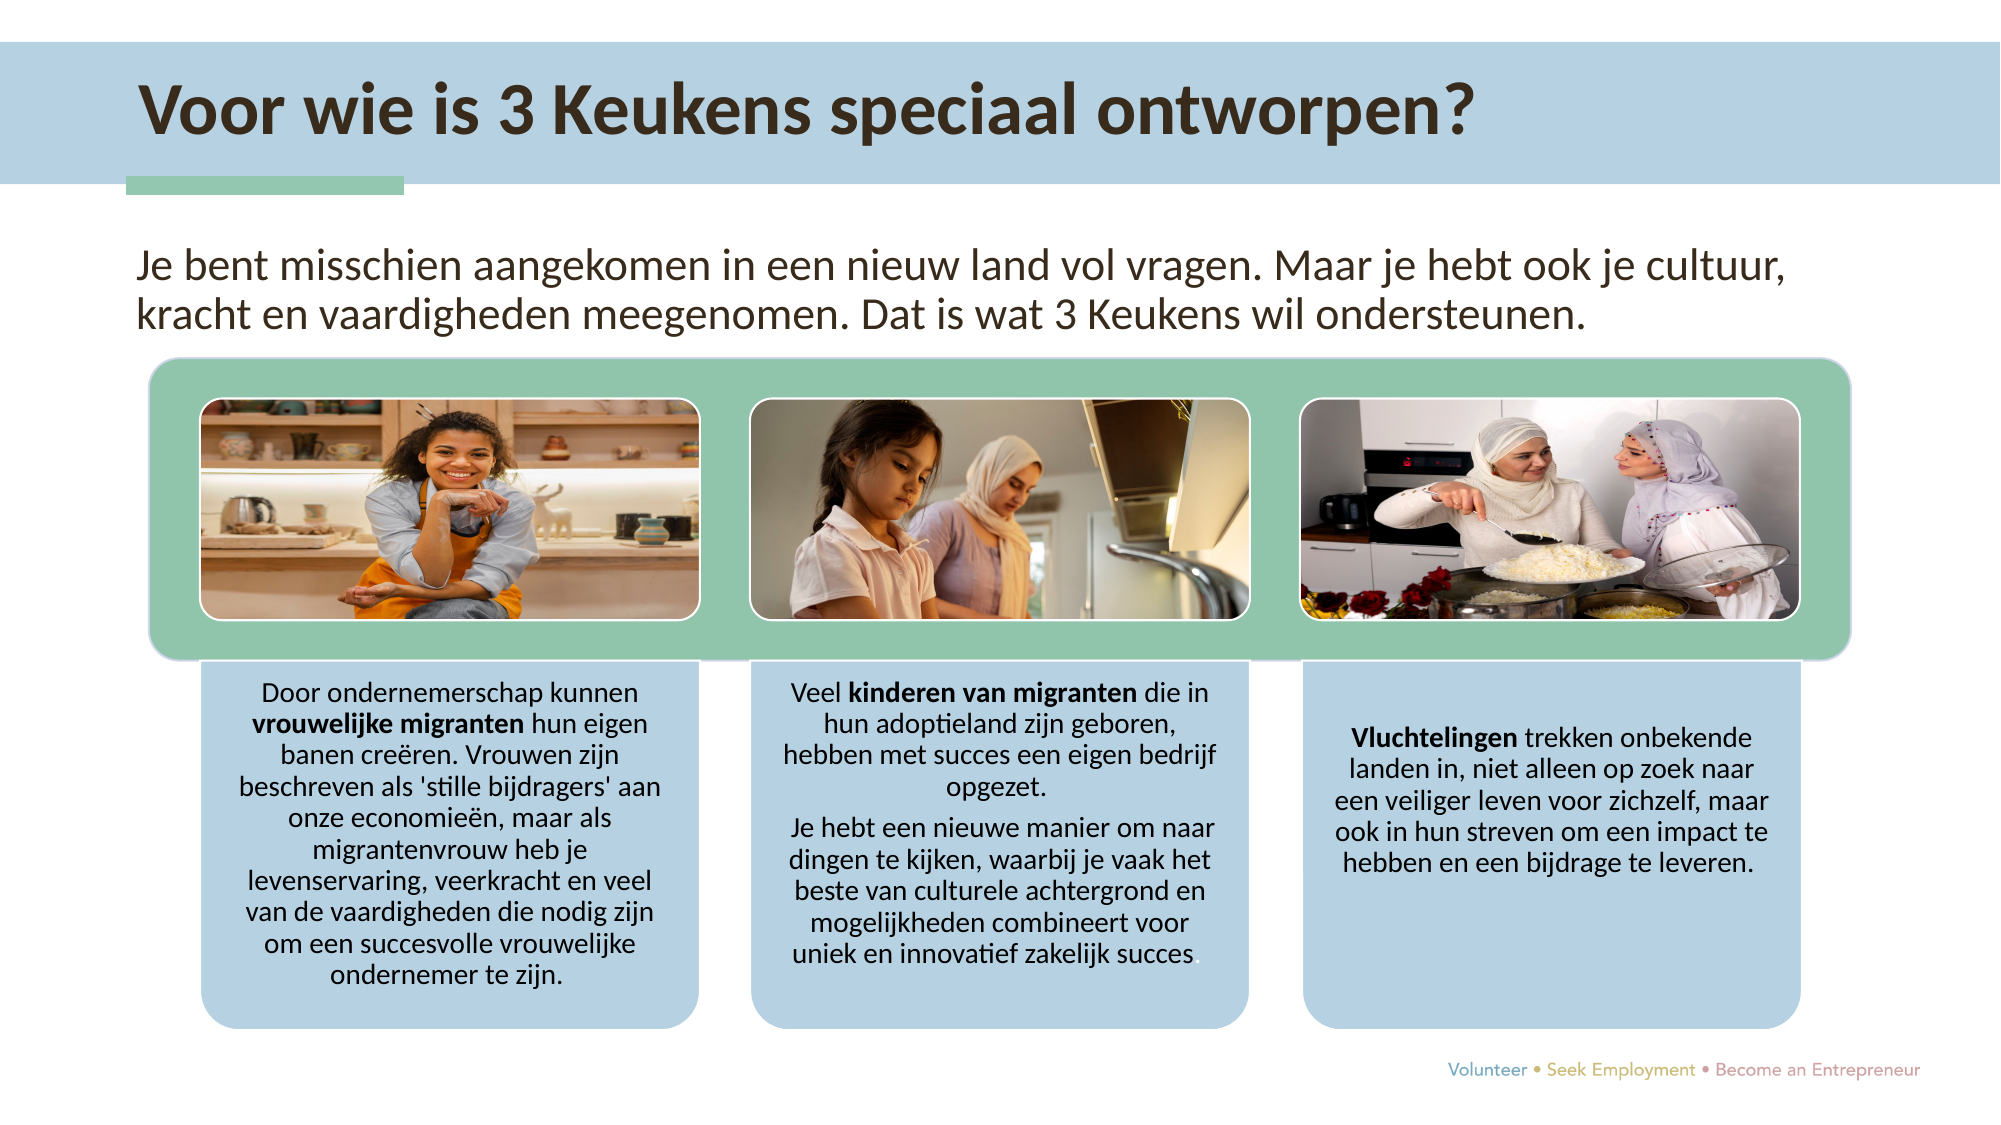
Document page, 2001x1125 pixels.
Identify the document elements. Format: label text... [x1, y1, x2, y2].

picture [1418, 1046, 1971, 1103]
list Je bent misschien aangekomen in een nieuw land vol vragen. Maar je hebt ook je cultuur, kracht en vaardigheden meegenomen. Dat is wat 3 Keukens wil ondersteunen. [121, 233, 1909, 1044]
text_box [148, 358, 1851, 1031]
list Voor wie is 3 Keukens speciaal ontworpen? [123, 51, 1913, 170]
